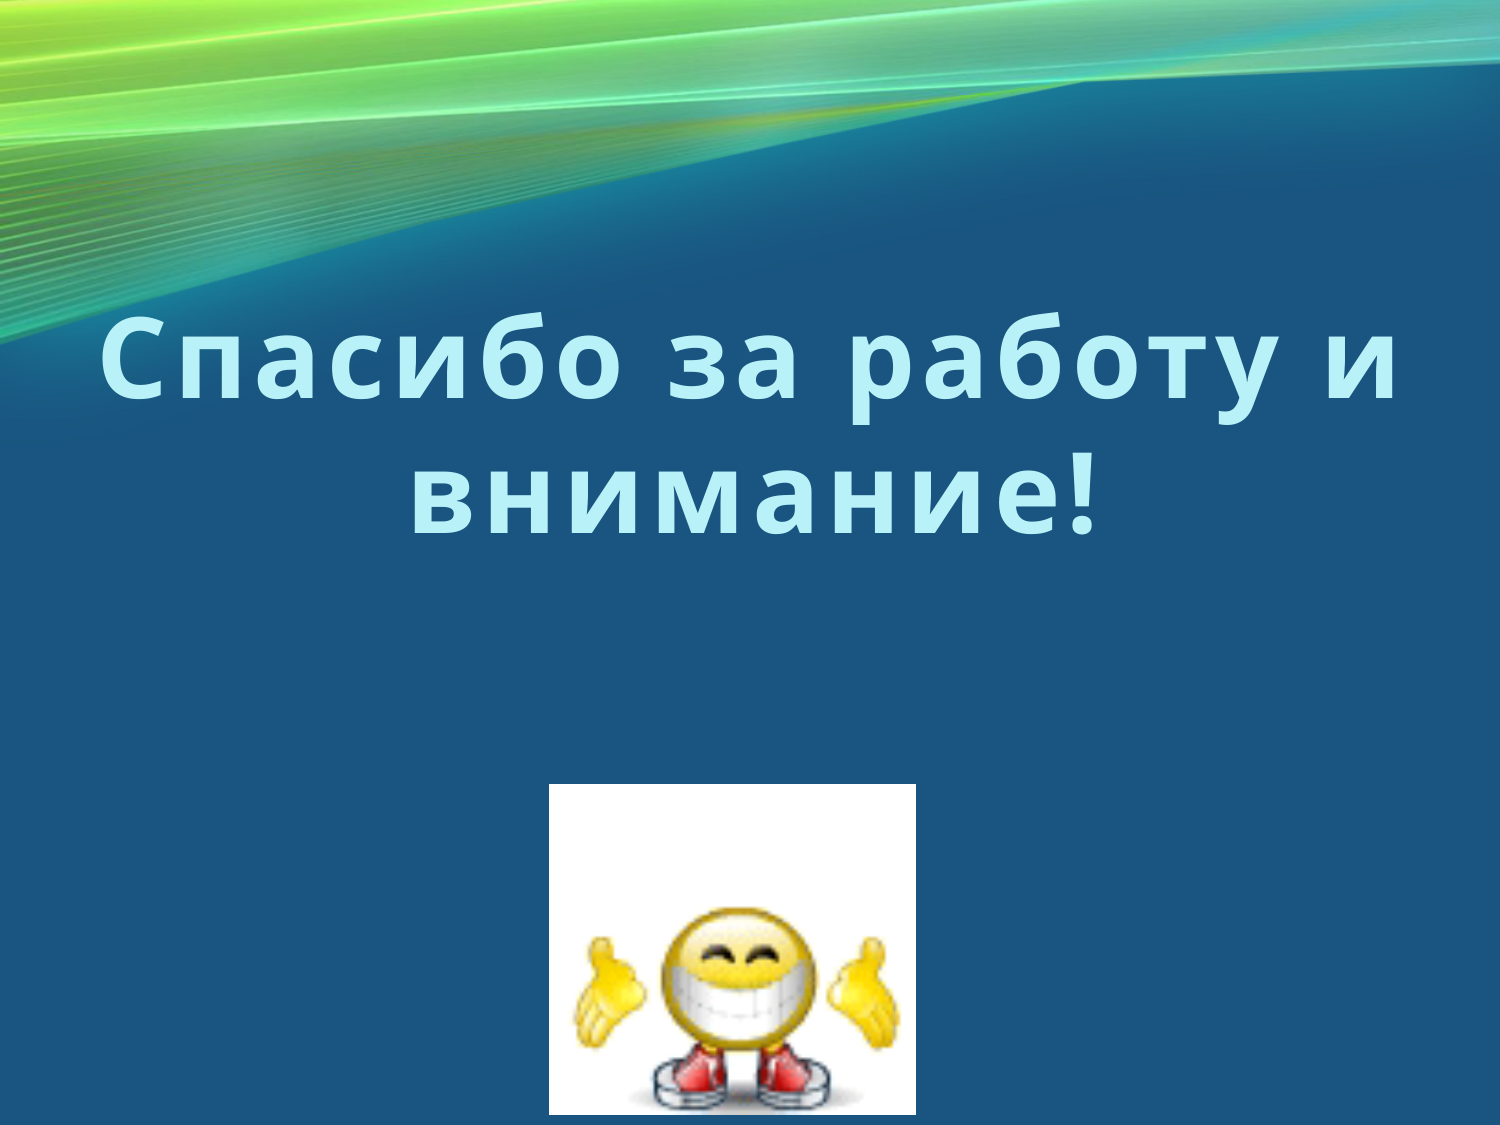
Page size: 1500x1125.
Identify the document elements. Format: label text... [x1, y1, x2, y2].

text_box Спасибо за работу и внимание! [79, 278, 1427, 564]
picture [0, 0, 1500, 1125]
